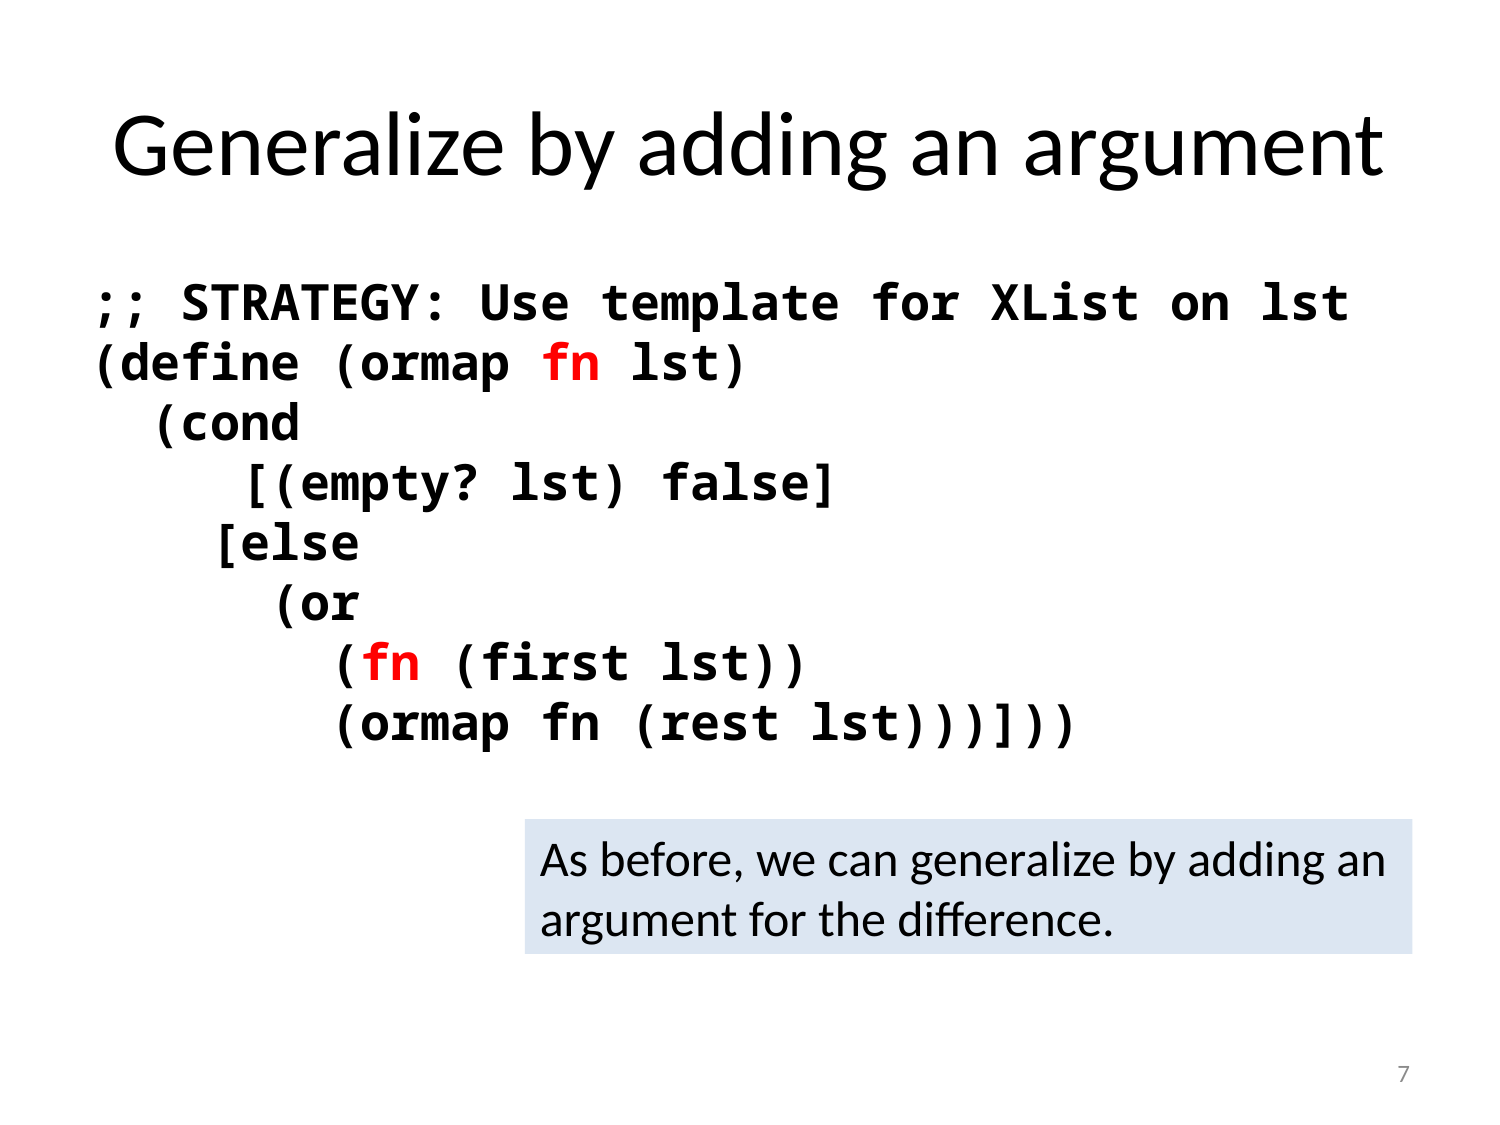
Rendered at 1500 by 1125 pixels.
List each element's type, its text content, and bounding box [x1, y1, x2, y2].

title Generalize by adding an argument [75, 45, 1425, 233]
text_box As before, we can generalize by adding an argument for the difference. [524, 819, 1413, 954]
slide_number 7 [1074, 1042, 1425, 1103]
list ;; STRATEGY: Use template for XList on lst (define (ormap fn lst) (cond [(empty? lst) false] [else (or (fn (first lst)) (ormap fn (rest lst)))])) [75, 262, 1425, 1005]
